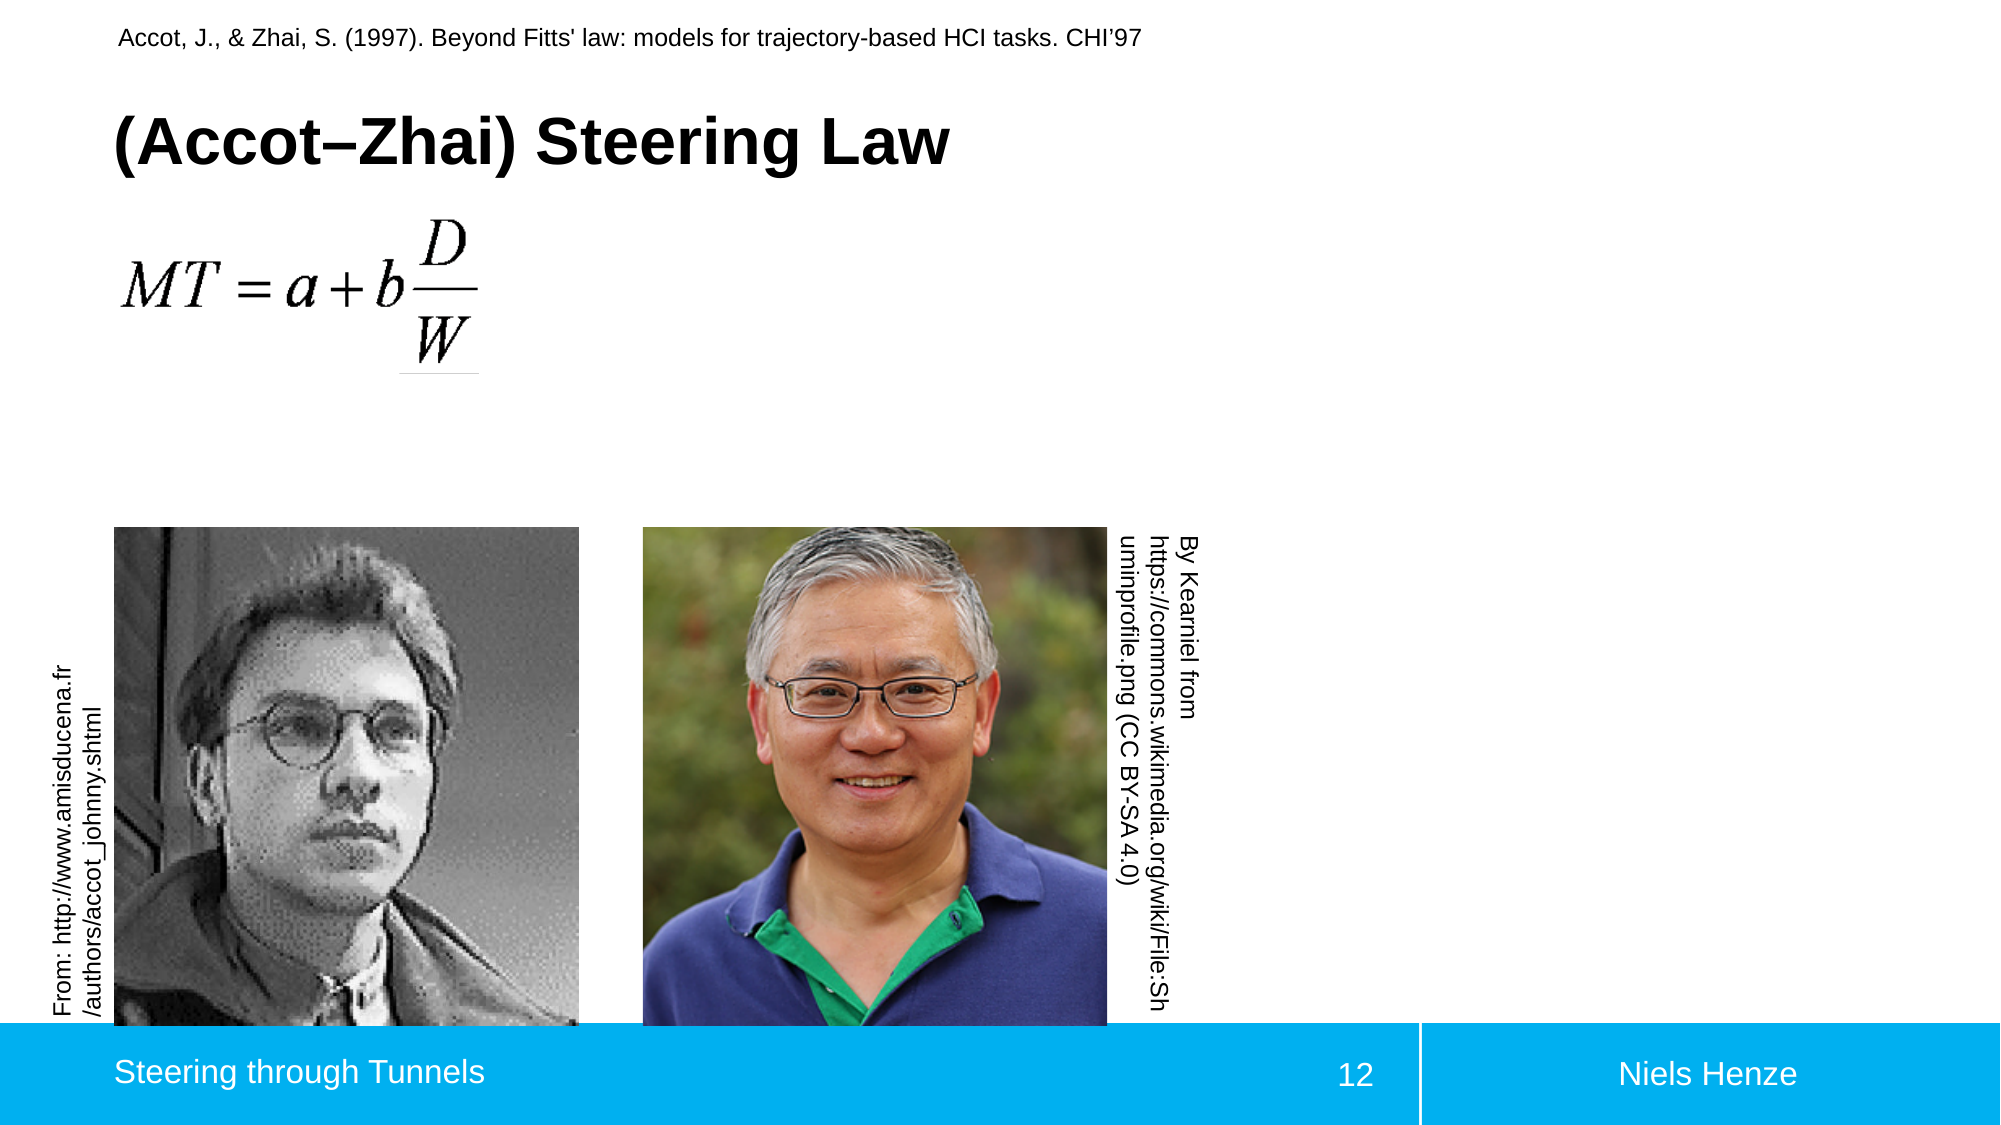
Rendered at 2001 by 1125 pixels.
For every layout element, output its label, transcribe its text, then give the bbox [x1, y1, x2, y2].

footer Niels Henze [1442, 1042, 1975, 1102]
picture [113, 527, 579, 1025]
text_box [113, 191, 479, 376]
picture [642, 527, 1108, 1025]
title (Accot–Zhai) Steering Law [114, 67, 1420, 179]
text_box Accot, J., & Zhai, S. (1997). Beyond Fitts' law: models for trajectory-based HCI tasks. CHI’97 [0, 5, 2000, 67]
list Steering through Tunnels [114, 1042, 1035, 1103]
slide_number 12 [1260, 1043, 1390, 1104]
text_box By Kearniel from https://commons.wikimedia.org/wiki/File:Shuminprofile.png (CC BY-SA 4.0) [1108, 527, 1214, 1026]
text_box From: http://www.amisducena.fr /authors/accot_johnny.shtml [38, 527, 113, 1026]
